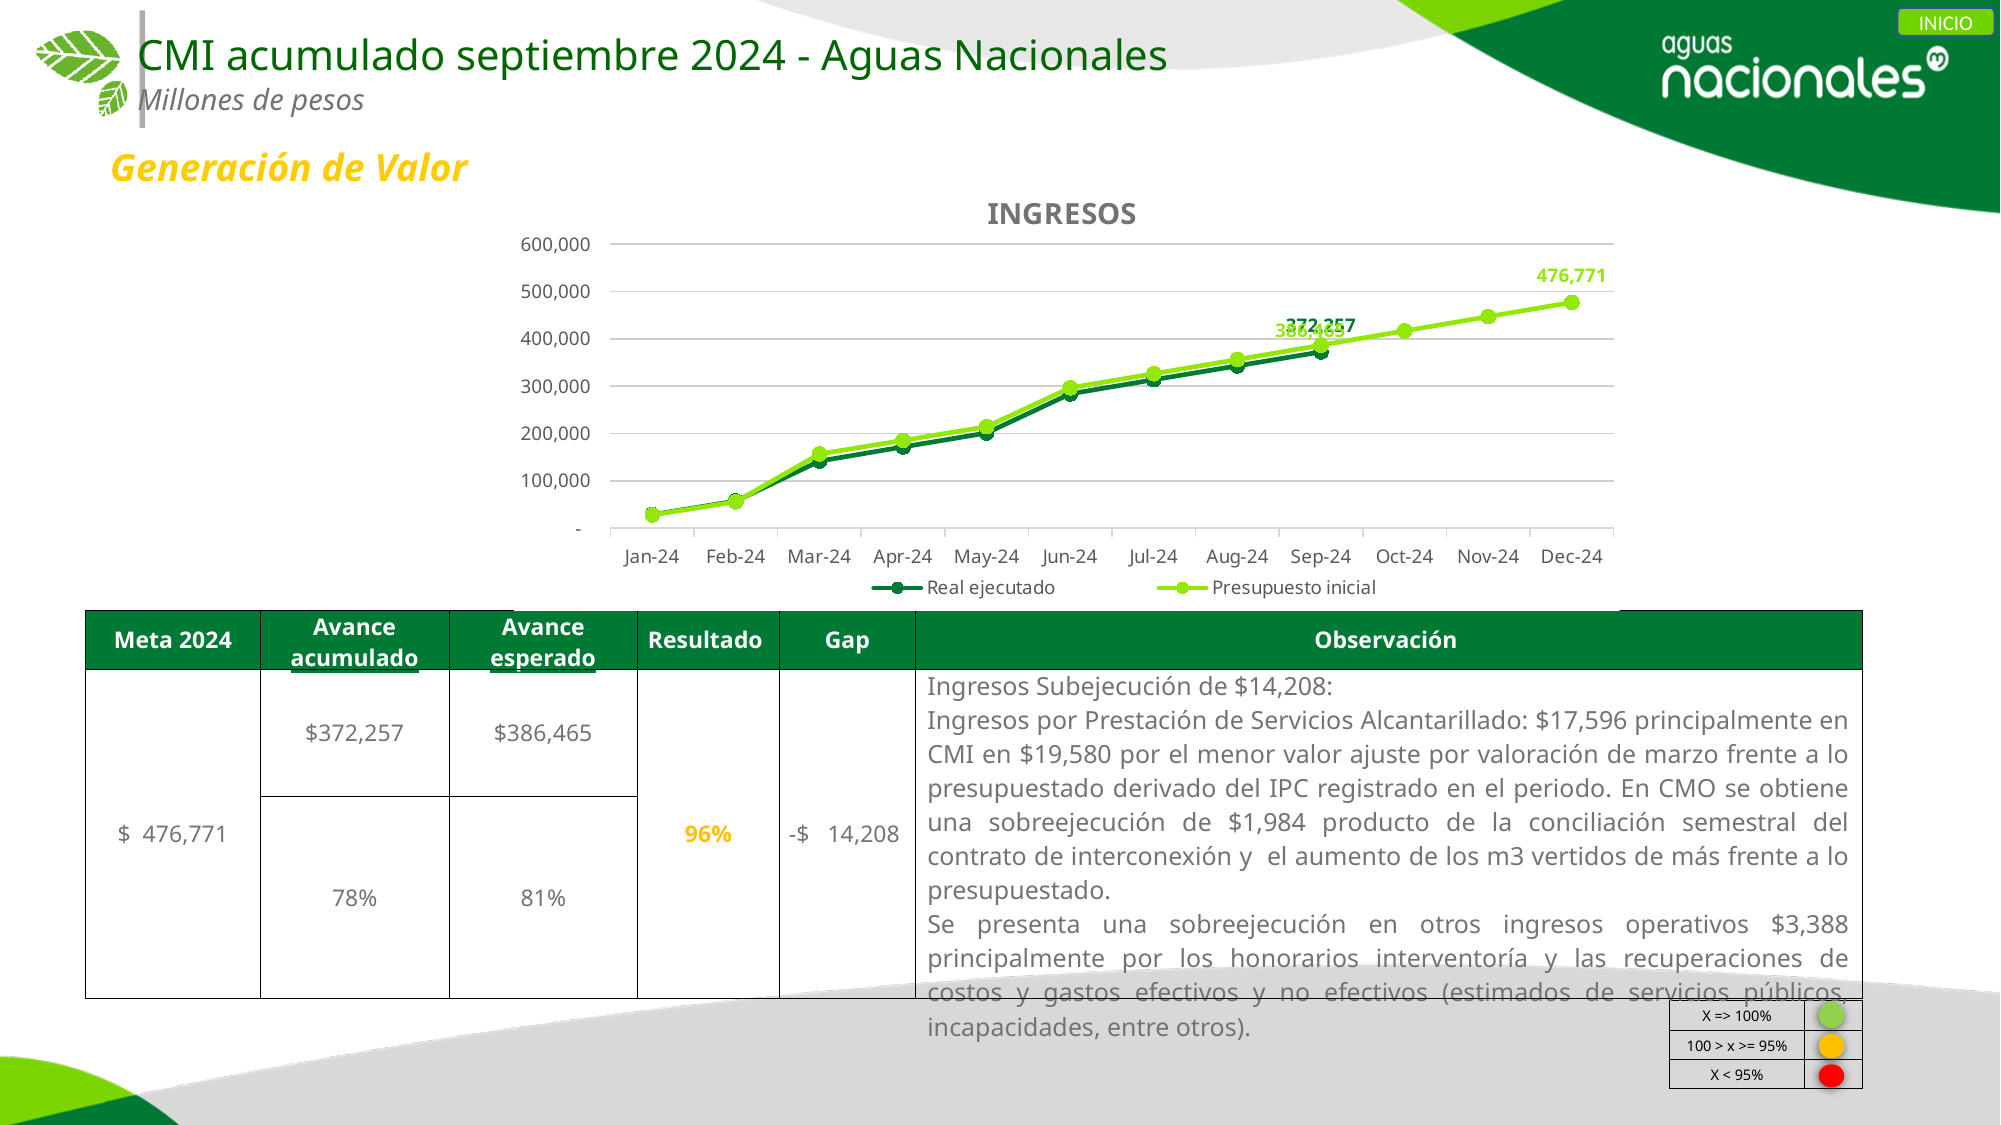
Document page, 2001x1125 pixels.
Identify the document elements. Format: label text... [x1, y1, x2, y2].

text_box Generación de Valor [95, 133, 1118, 197]
table_cell Ingresos Subejecución de $14,208: Ingresos por Prestación de Servicios Alcantarillado: $17,596 principalmente en CMI en $19,580 por el menor valor ajuste por valoración de marzo frente a lo presupuestado derivado del IPC registrado en el periodo. En CMO se obtiene una sobreejecución de $1,984 producto de la conciliación semestral del contrato de interconexión y el aumento de los m3 vertidos de más frente a lo presupuestado. Se presenta una sobreejecución en otros ingresos operativos $3,388 principalmente por los honorarios interventoría y las recuperaciones de costos y gastos efectivos y no efectivos (estimados de servicios públicos, incapacidades, entre otros). [916, 670, 1862, 998]
table_cell 100 > x >= 95% [1670, 1031, 1804, 1059]
table_header [1805, 1001, 1862, 1030]
chart [513, 155, 1620, 611]
table_cell [1805, 1060, 1862, 1088]
table_cell $372,257 [261, 670, 449, 796]
table_cell $ 476,771 [86, 670, 260, 998]
table_cell $386,465 [450, 670, 637, 796]
table_cell -$ 14,208 [780, 670, 915, 998]
table_cell 81% [450, 797, 637, 998]
table_cell 96% [638, 670, 779, 998]
table_header Resultado [638, 611, 779, 669]
table_header Gap [780, 611, 915, 669]
table_header Avance esperado [450, 611, 637, 669]
table_cell [1805, 1031, 1862, 1059]
picture [0, 0, 2000, 1125]
table_header Avance acumulado [261, 611, 449, 669]
table_cell 78% [261, 797, 449, 998]
table_header Observación [916, 611, 1862, 669]
table_header X => 100% [1670, 1001, 1804, 1030]
table_cell X < 95% [1670, 1060, 1804, 1088]
text_box INICIO [1896, 6, 1996, 37]
text_box CMI acumulado septiembre 2024 - Aguas Nacionales Millones de pesos [148, 17, 1206, 124]
table_header Meta 2024 [86, 611, 260, 669]
